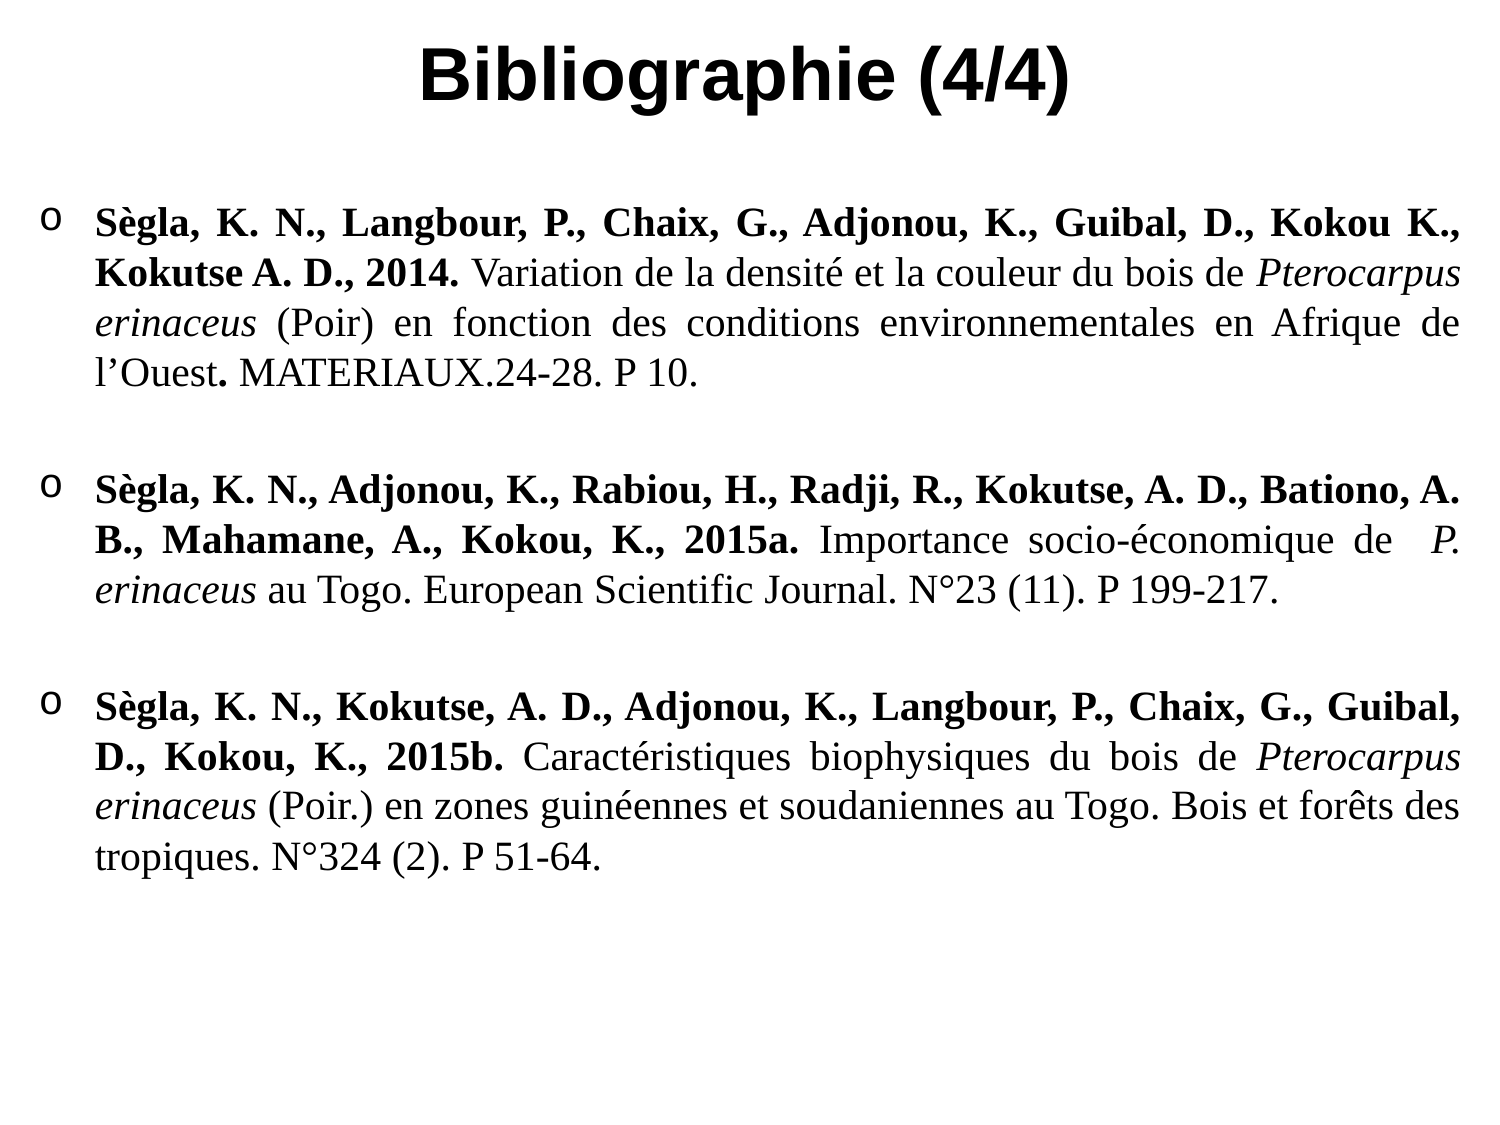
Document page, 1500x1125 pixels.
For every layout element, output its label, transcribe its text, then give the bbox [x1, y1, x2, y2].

list Sègla, K. N., Langbour, P., Chaix, G., Adjonou, K., Guibal, D., Kokou K., Kokutse A. D., 2014. Variation de la densité et la couleur du bois de Pterocarpus erinaceus (Poir) en fonction des conditions environnementales en Afrique de l’Ouest. MATERIAUX.24-28. P 10. Sègla, K. N., Adjonou, K., Rabiou, H., Radji, R., Kokutse, A. D., Bationo, A. B., Mahamane, A., Kokou, K., 2015a. Importance socio-économique de P. erinaceus au Togo. European Scientific Journal. N°23 (11). P 199-217. Sègla, K. N., Kokutse, A. D., Adjonou, K., Langbour, P., Chaix, G., Guibal, D., Kokou, K., 2015b. Caractéristiques biophysiques du bois de Pterocarpus erinaceus (Poir.) en zones guinéennes et soudaniennes au Togo. Bois et forêts des tropiques. N°324 (2). P 51-64. [23, 128, 1477, 1090]
title Bibliographie (4/4) [35, 11, 1477, 128]
